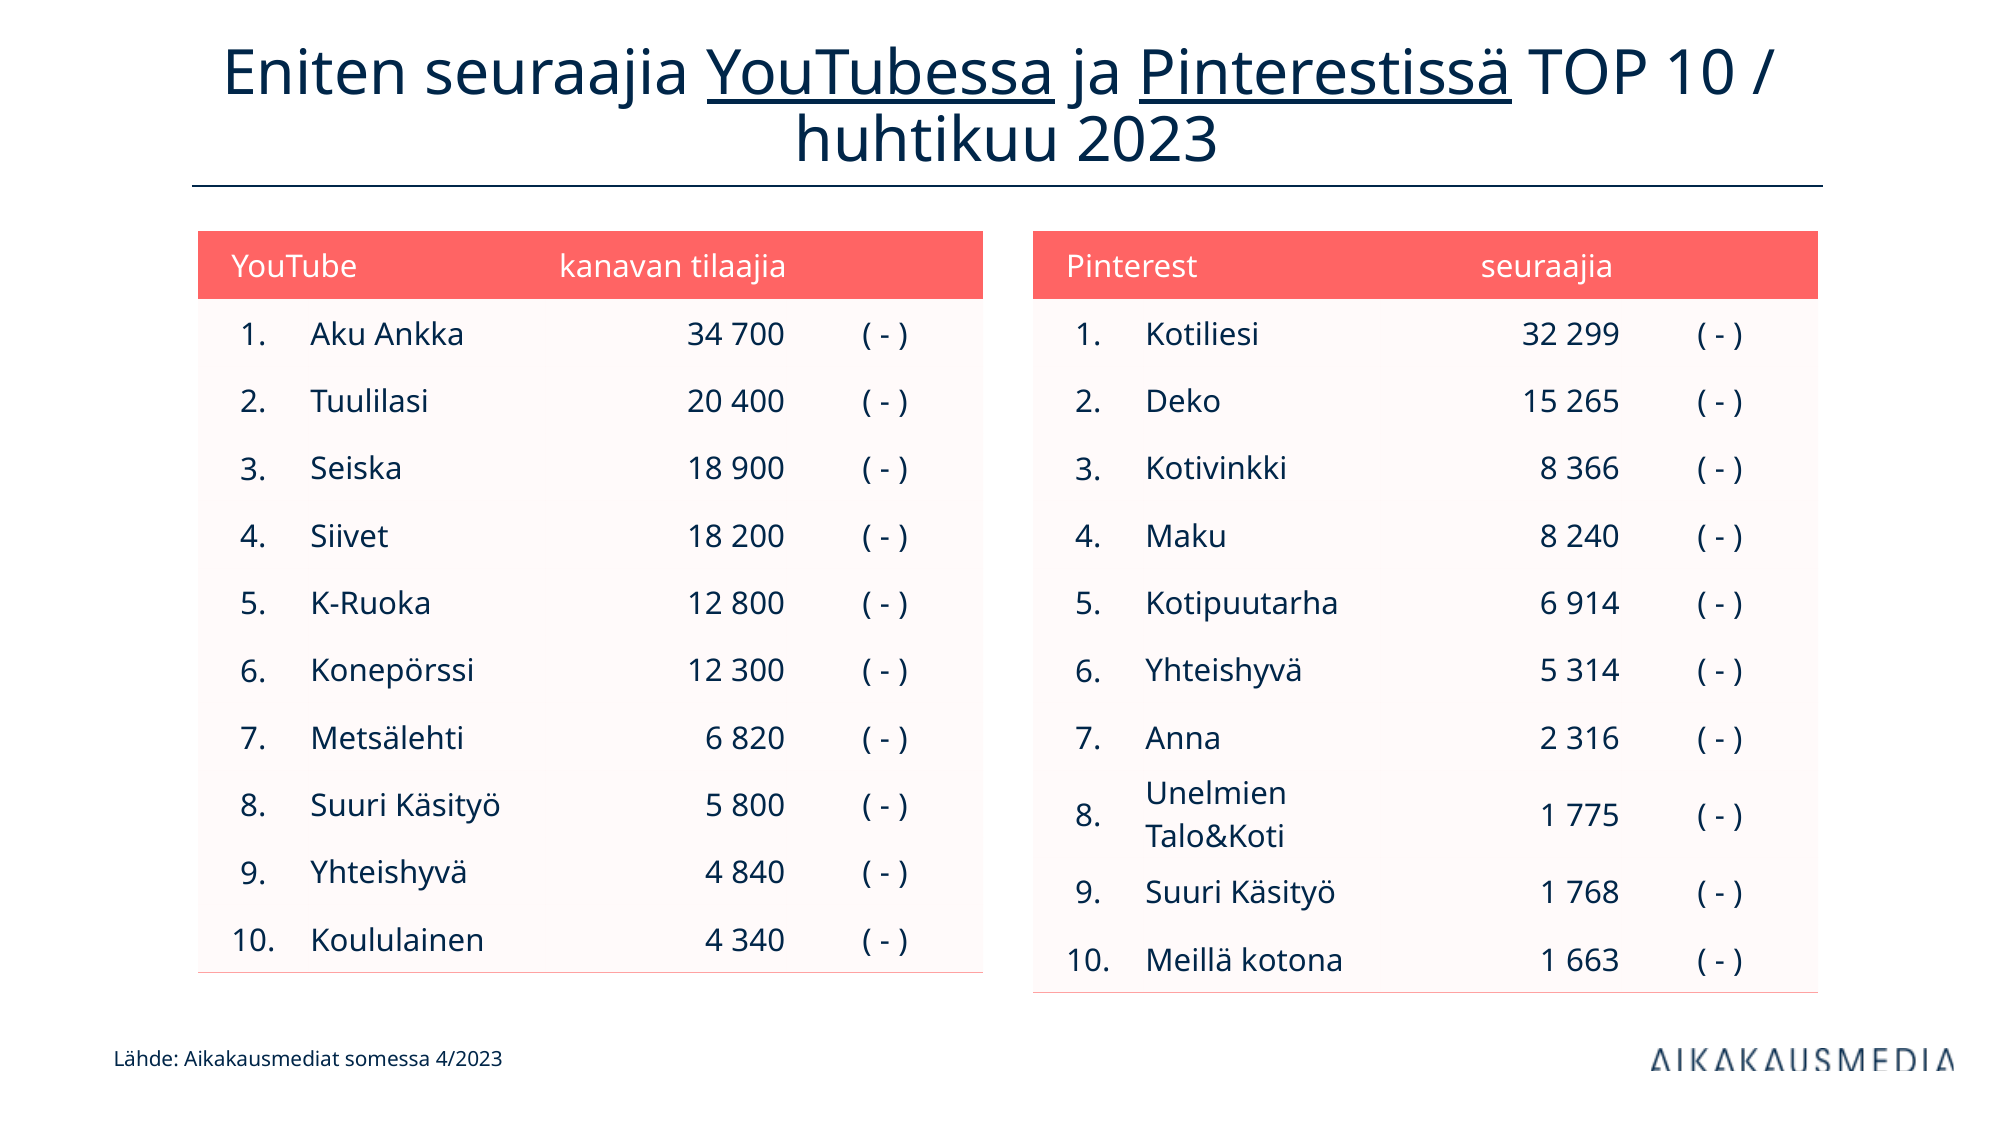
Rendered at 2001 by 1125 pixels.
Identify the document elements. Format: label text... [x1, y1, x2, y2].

table_header YouTube [198, 231, 546, 299]
table_cell ( - ) [787, 299, 983, 366]
table_cell ( - ) [787, 635, 983, 703]
table_cell Konepörssi [309, 635, 546, 703]
table_cell ( - ) [1622, 501, 1818, 568]
table_cell ( - ) [787, 703, 983, 770]
table_cell 8. [1033, 770, 1144, 857]
table_cell ( - ) [787, 366, 983, 433]
table_cell 4. [198, 501, 309, 568]
table_cell ( - ) [1622, 635, 1818, 703]
table_cell 1. [1033, 299, 1144, 366]
table_cell Maku [1144, 501, 1381, 568]
table_cell Deko [1144, 366, 1381, 433]
table_cell 3. [1033, 433, 1144, 501]
table_cell 7. [198, 703, 309, 770]
table_cell 5 314 [1381, 635, 1622, 703]
table_cell ( - ) [787, 905, 983, 972]
table_cell 6 820 [546, 703, 787, 770]
table_cell 12 800 [546, 568, 787, 635]
table_cell 9. [1033, 857, 1144, 924]
table_cell ( - ) [787, 837, 983, 905]
table_cell Meillä kotona [1144, 924, 1381, 992]
table_cell 18 200 [546, 501, 787, 568]
table_cell 8 240 [1381, 501, 1622, 568]
table_cell ( - ) [787, 568, 983, 635]
table_cell K-Ruoka [309, 568, 546, 635]
table_cell 32 299 [1381, 299, 1622, 366]
table_header [1622, 231, 1818, 299]
table_cell ( - ) [1622, 366, 1818, 433]
table_cell 4 840 [546, 837, 787, 905]
table_cell ( - ) [1622, 857, 1818, 924]
table_cell 6 914 [1381, 568, 1622, 635]
table_cell 5. [1033, 568, 1144, 635]
table_cell Yhteishyvä [309, 837, 546, 905]
table_cell ( - ) [1622, 299, 1818, 366]
table_cell 2. [1033, 366, 1144, 433]
table_cell Suuri Käsityö [309, 770, 546, 837]
table_cell Seiska [309, 433, 546, 501]
table_cell 34 700 [546, 299, 787, 366]
table_header seuraajia [1381, 231, 1622, 299]
table_cell Metsälehti [309, 703, 546, 770]
table_cell 4. [1033, 501, 1144, 568]
table_cell Anna [1144, 703, 1381, 770]
title Eniten seuraajia YouTubessa ja Pinterestissä TOP 10 / huhtikuu 2023 [137, 31, 1877, 185]
table_cell ( - ) [787, 433, 983, 501]
table_cell Kotipuutarha [1144, 568, 1381, 635]
table_cell 2. [198, 366, 309, 433]
table_cell Aku Ankka [309, 299, 546, 366]
table_cell 1 768 [1381, 857, 1622, 924]
table_cell 1 663 [1381, 924, 1622, 992]
table_cell 20 400 [546, 366, 787, 433]
table_cell 1 775 [1381, 770, 1622, 857]
table_cell ( - ) [1622, 924, 1818, 992]
table_cell 3. [198, 433, 309, 501]
table_header kanavan tilaajia [546, 231, 787, 299]
table_cell 10. [1033, 924, 1144, 992]
table_cell ( - ) [787, 501, 983, 568]
table_cell 6. [198, 635, 309, 703]
table_cell 5 800 [546, 770, 787, 837]
table_cell 5. [198, 568, 309, 635]
table_cell Koululainen [309, 905, 546, 972]
table_cell 7. [1033, 703, 1144, 770]
table_cell Yhteishyvä [1144, 635, 1381, 703]
table_cell Tuulilasi [309, 366, 546, 433]
table_cell 2 316 [1381, 703, 1622, 770]
table_cell 6. [1033, 635, 1144, 703]
table_cell Kotiliesi [1144, 299, 1381, 366]
table_cell 9. [198, 837, 309, 905]
table_cell 18 900 [546, 433, 787, 501]
table_cell Suuri Käsityö [1144, 857, 1381, 924]
table_header [787, 231, 983, 299]
table_cell ( - ) [1622, 770, 1818, 857]
table_header Pinterest [1033, 231, 1381, 299]
table_cell 8. [198, 770, 309, 837]
table_cell 12 300 [546, 635, 787, 703]
table_cell 1. [198, 299, 309, 366]
table_cell 8 366 [1381, 433, 1622, 501]
table_cell ( - ) [1622, 433, 1818, 501]
table_cell Kotivinkki [1144, 433, 1381, 501]
table_cell 4 340 [546, 905, 787, 972]
table_cell ( - ) [1622, 568, 1818, 635]
table_cell 10. [198, 905, 309, 972]
table_cell 15 265 [1381, 366, 1622, 433]
table_cell ( - ) [1622, 703, 1818, 770]
table_cell Siivet [309, 501, 546, 568]
table_cell ( - ) [787, 770, 983, 837]
table_cell Unelmien Talo&Koti [1144, 770, 1381, 857]
